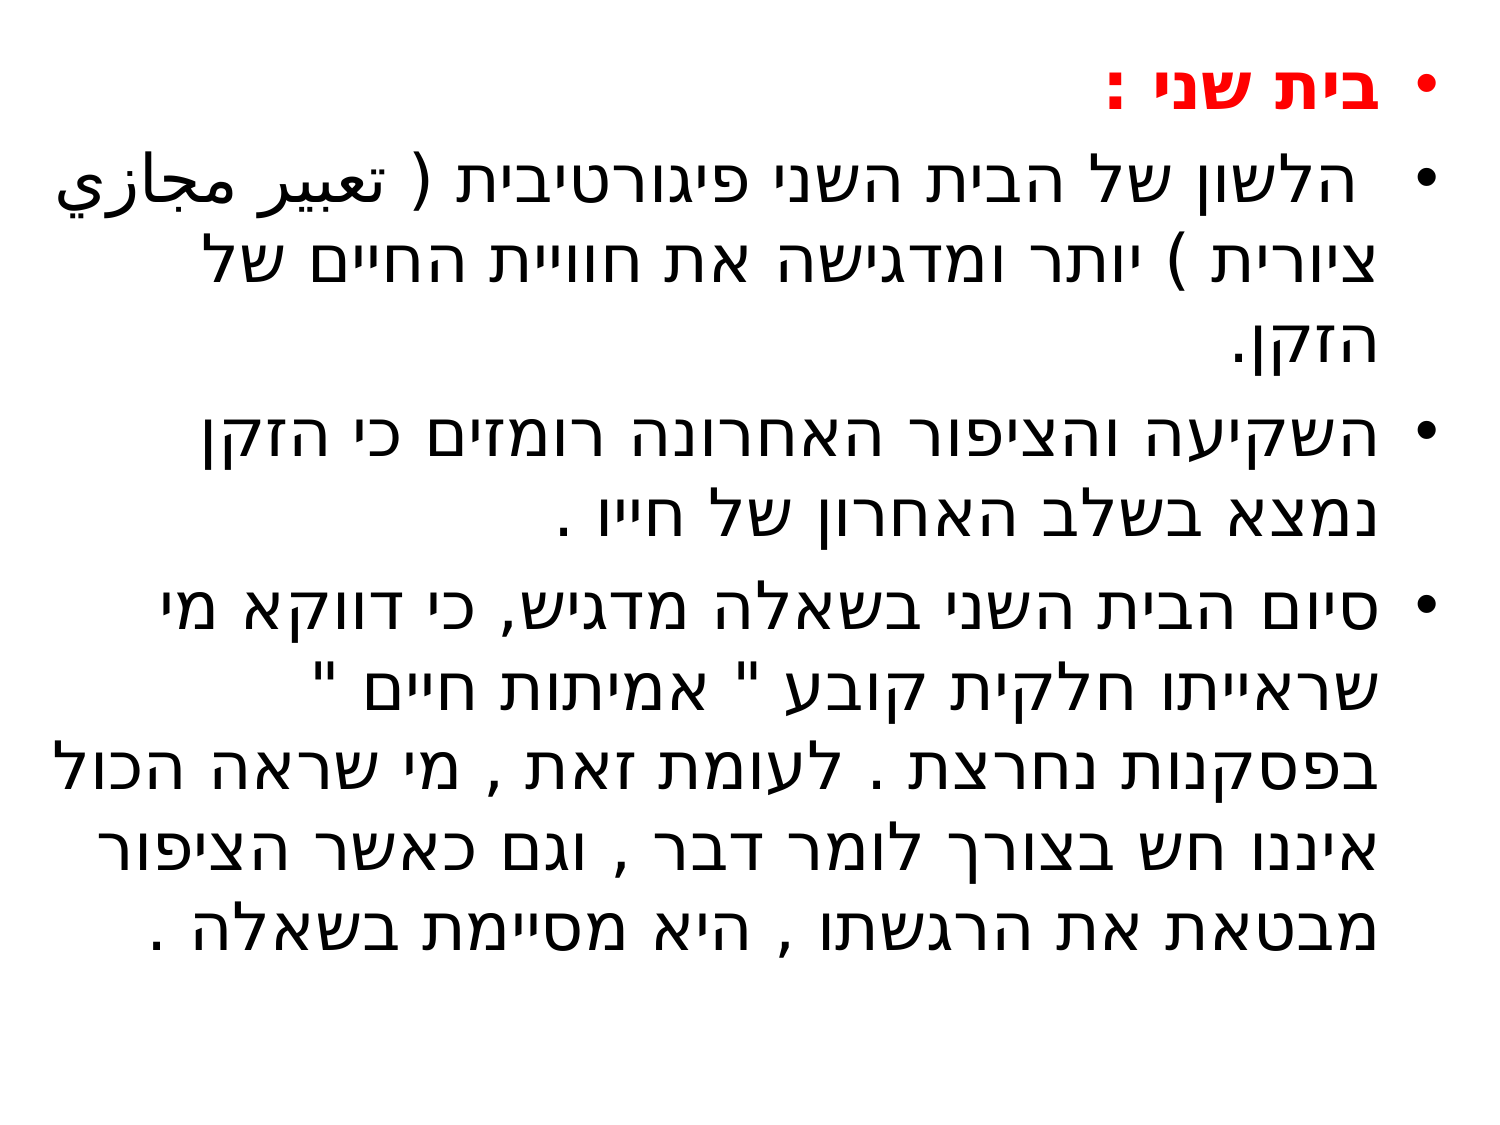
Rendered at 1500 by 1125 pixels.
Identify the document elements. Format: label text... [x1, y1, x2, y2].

list בית שני : הלשון של הבית השני פיגורטיבית ( تعبير مجازي ציורית ) יותר ומדגישה את חוויית החיים של הזקן. השקיעה והציפור האחרונה רומזים כי הזקן נמצא בשלב האחרון של חייו . סיום הבית השני בשאלה מדגיש, כי דווקא מי שראייתו חלקית קובע " אמיתות חיים " בפסקנות נחרצת . לעומת זאת , מי שראה הכול איננו חש בצורך לומר דבר , וגם כאשר הציפור מבטאת את הרגשתו , היא מסיימת בשאלה . [23, 35, 1454, 1102]
